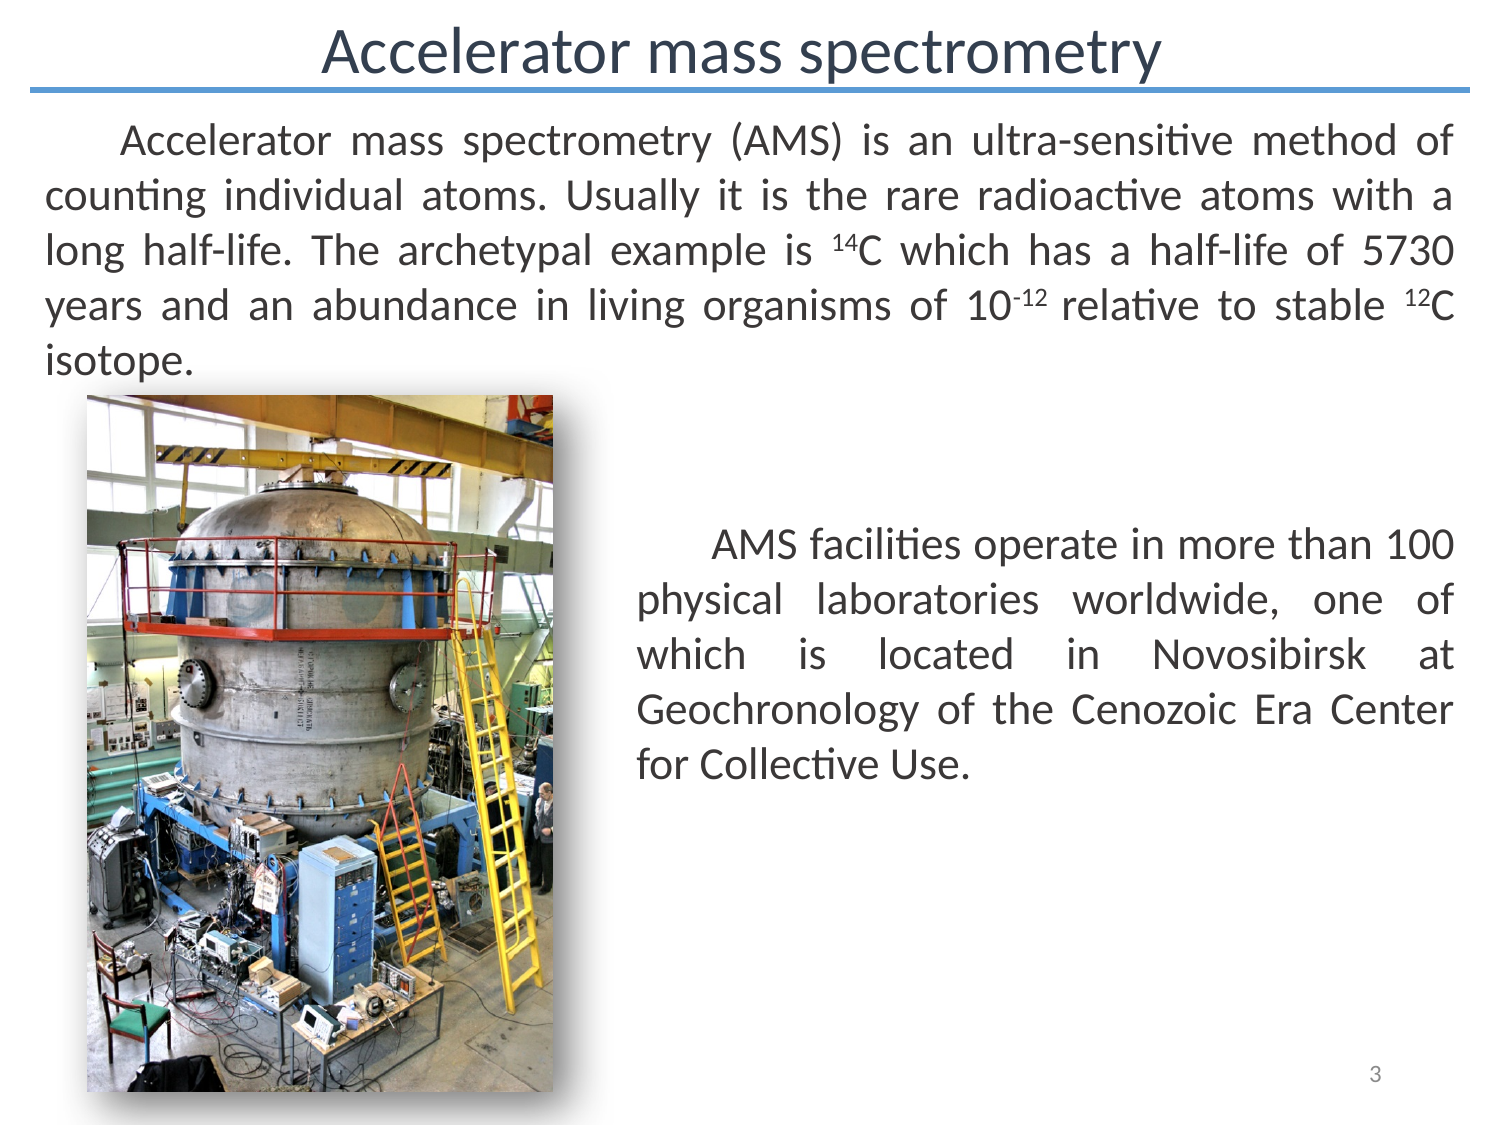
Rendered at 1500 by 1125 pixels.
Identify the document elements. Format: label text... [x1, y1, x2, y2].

slide_number 3 [1059, 1042, 1397, 1103]
text_box AMS facilities operate in more than 100 physical laboratories worldwide, one of which is located in Novosibirsk at Geochronology of the Cenozoic Era Center for Collective Use. [621, 506, 1470, 797]
text_box Accelerator mass spectrometry (AMS) is an ultra-sensitive method of counting individual atoms. Usually it is the rare radioactive atoms with a long half-life. The archetypal example is 14C which has a half-life of 5730 years and an abundance in living organisms of 10-12 relative to stable 12C isotope. [29, 102, 1470, 393]
text_box Accelerator mass spectrometry [0, 0, 1500, 94]
picture [87, 395, 553, 1093]
